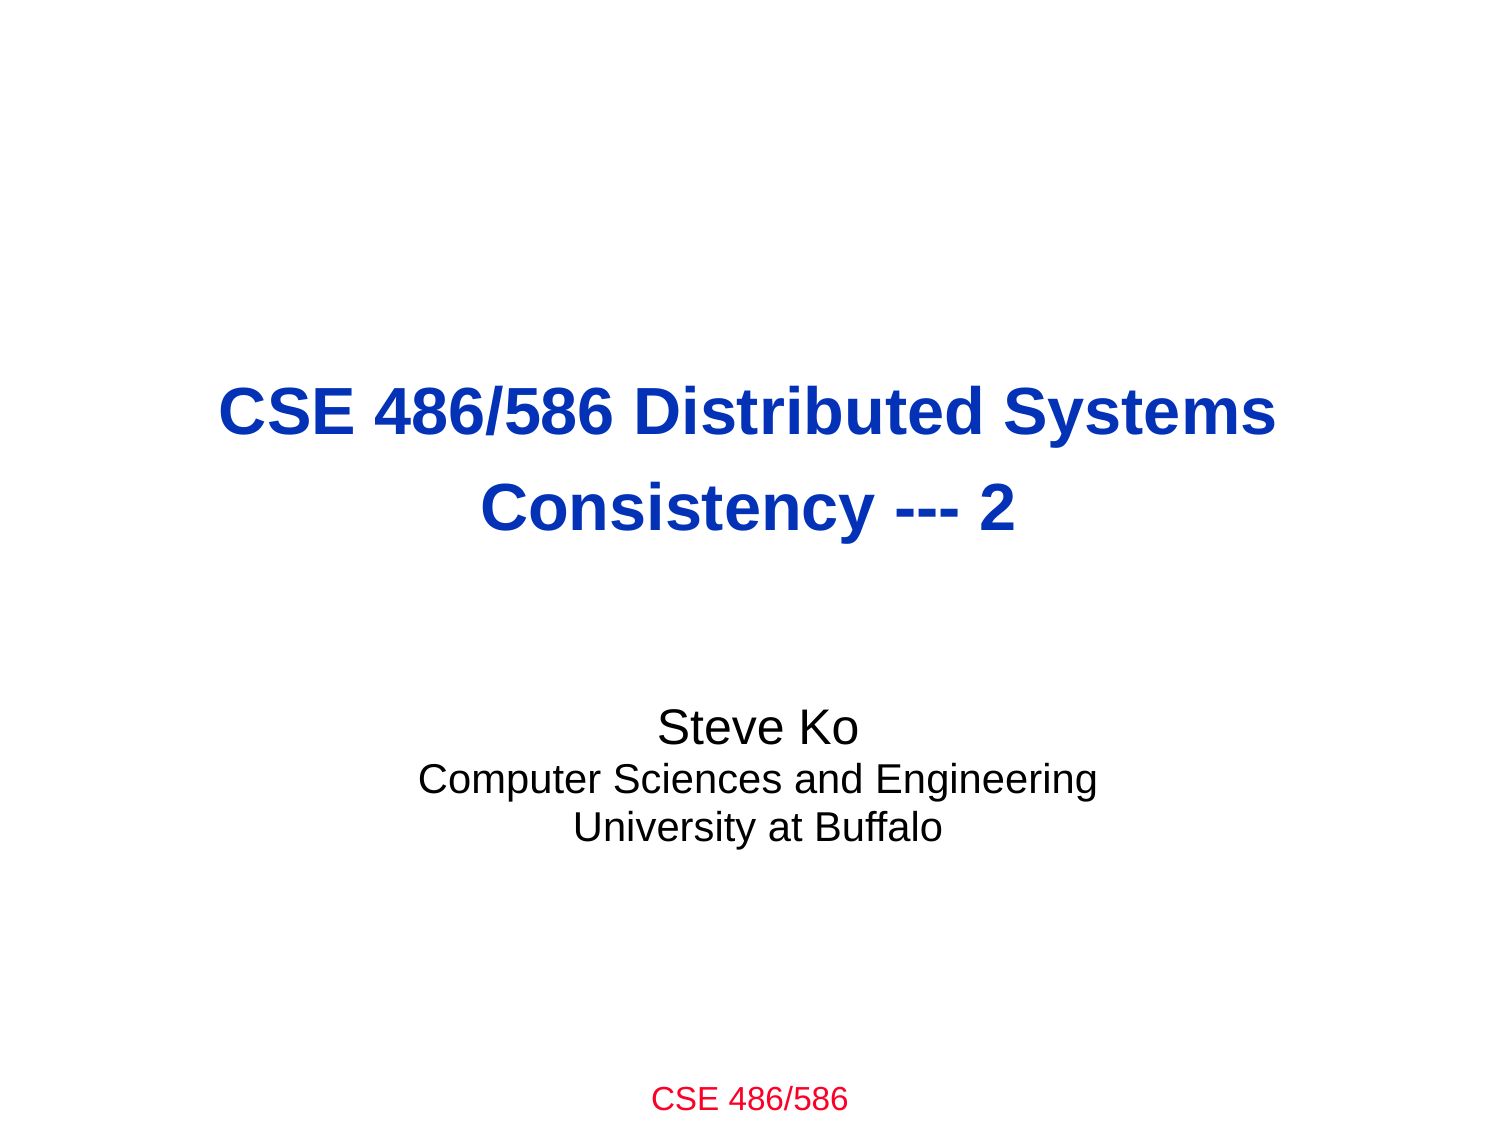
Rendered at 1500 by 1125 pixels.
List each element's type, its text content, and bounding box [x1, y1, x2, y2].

subtitle Steve Ko Computer Sciences and Engineering University at Buffalo [191, 703, 1325, 917]
title CSE 486/586 Distributed Systems Consistency --- 2 [23, 311, 1474, 586]
